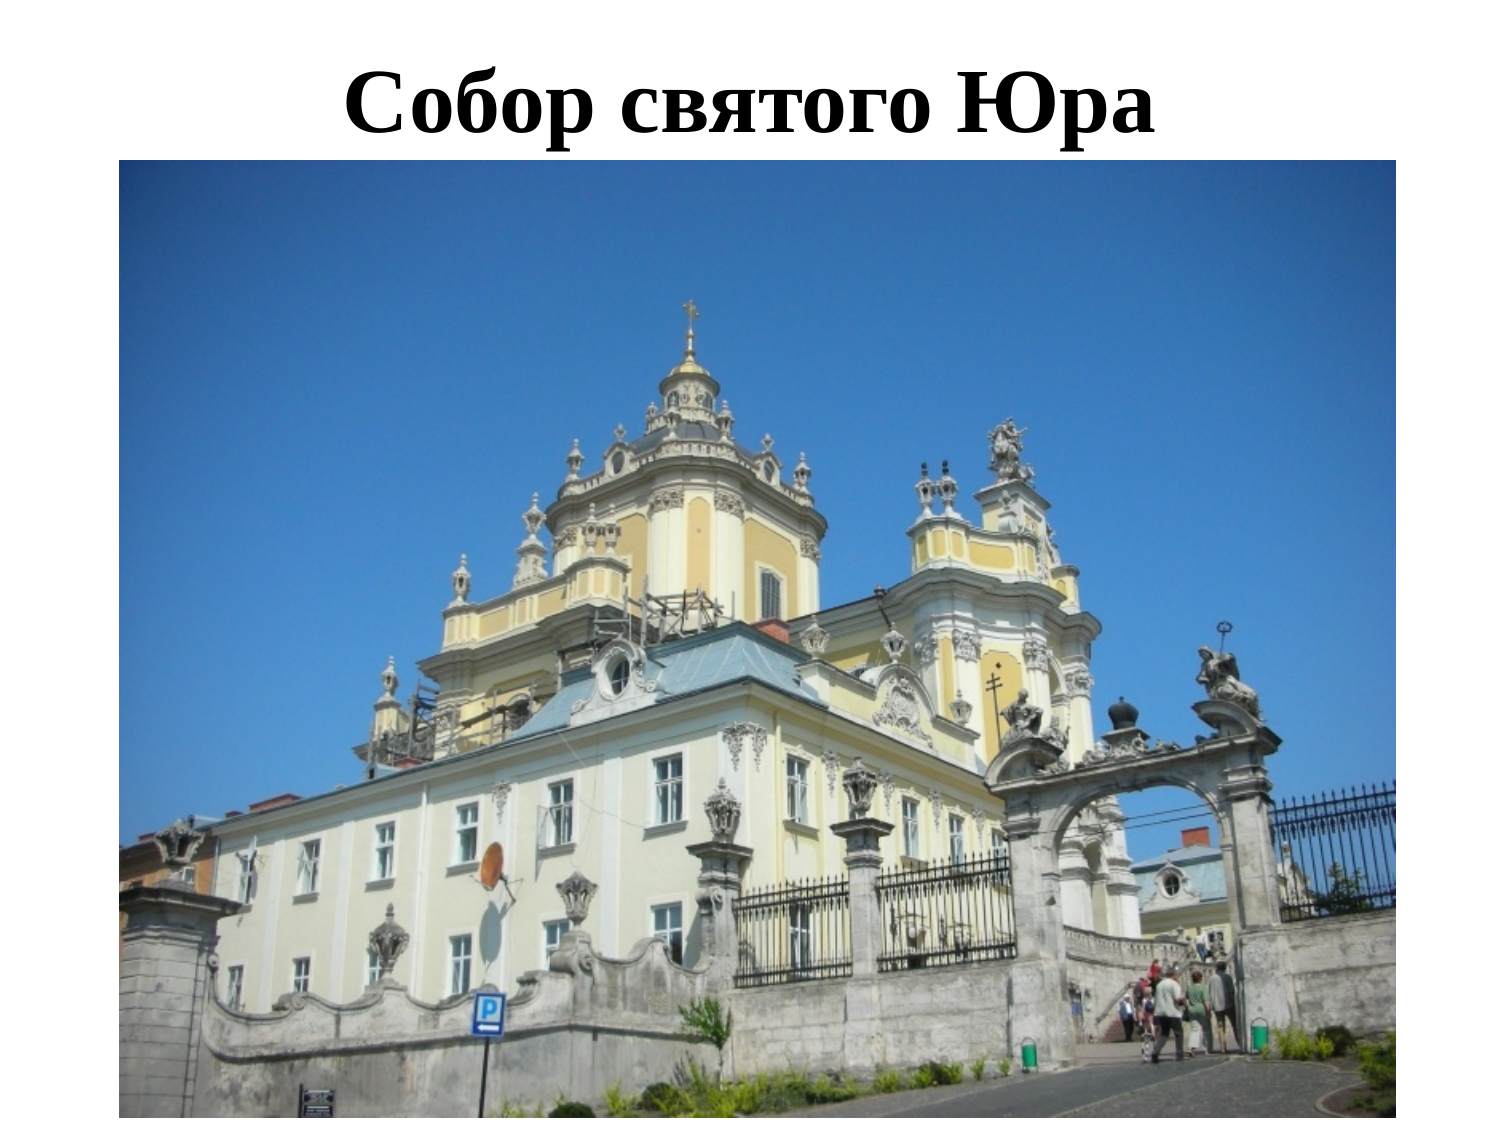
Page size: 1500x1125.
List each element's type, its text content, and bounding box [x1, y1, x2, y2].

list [119, 160, 1396, 1118]
title Собор святого Юра [75, 19, 1425, 173]
